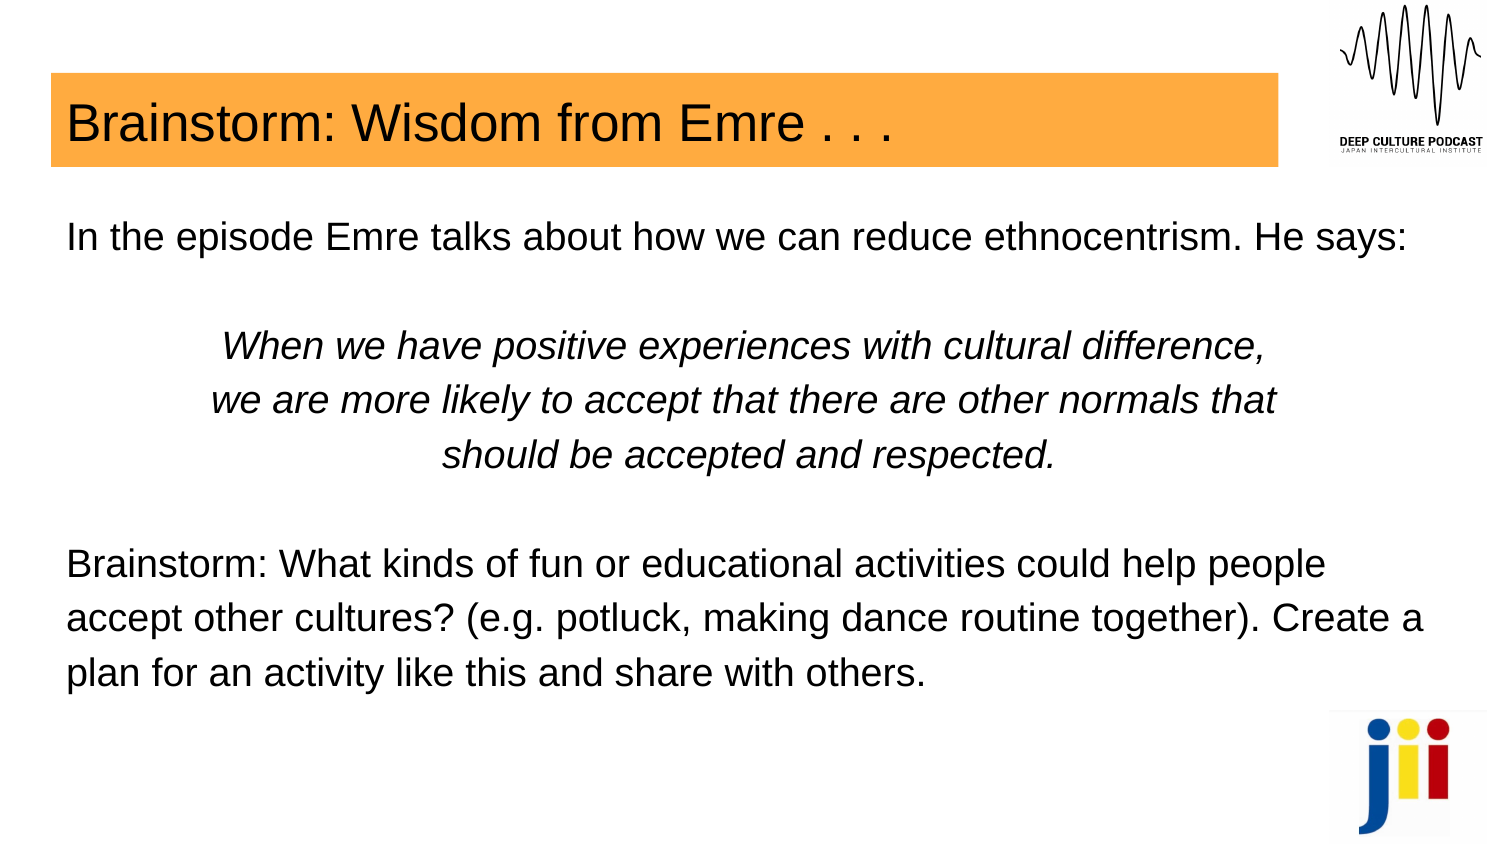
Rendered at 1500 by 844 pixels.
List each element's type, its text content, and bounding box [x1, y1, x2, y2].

picture [1329, 710, 1487, 844]
title Brainstorm: Wisdom from Emre . . . [51, 72, 1279, 167]
list In the episode Emre talks about how we can reduce ethnocentrism. He says: When we have positive experiences with cultural difference, we are more likely to accept that there are other normals that should be accepted and respected. Brainstorm: What kinds of fun or educational activities could help people accept other cultures? (e.g. potluck, making dance routine together). Create a plan for an activity like this and share with others. [51, 189, 1449, 750]
picture [1329, 0, 1487, 168]
